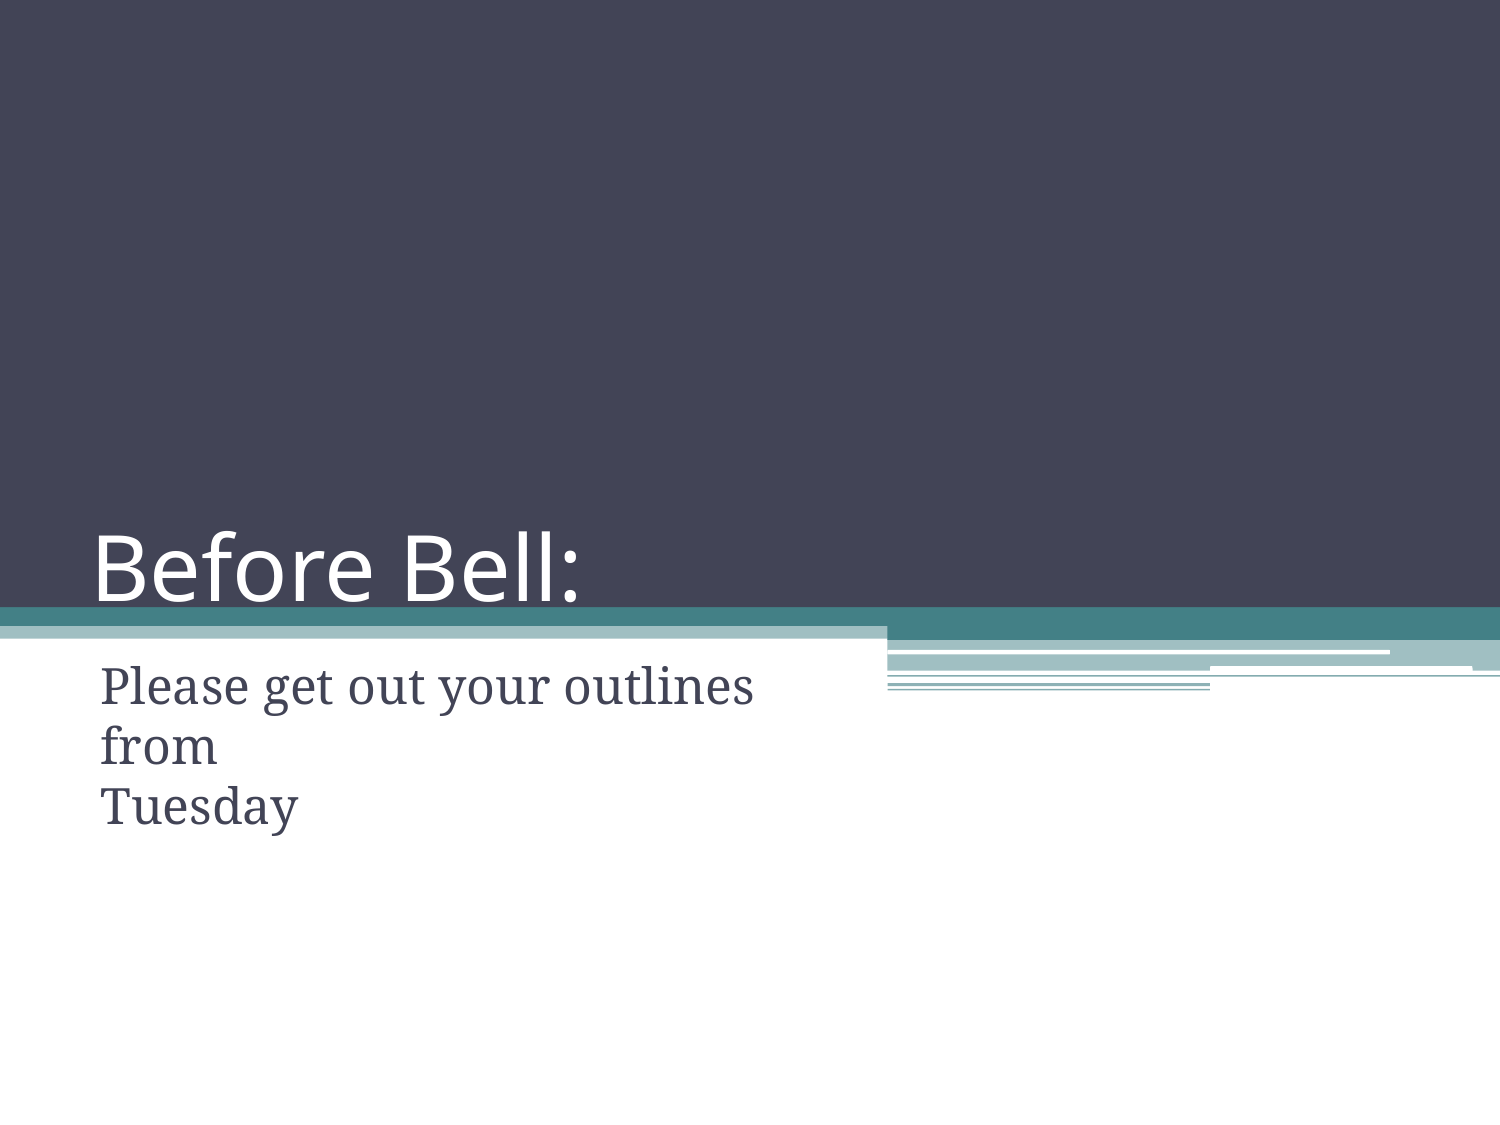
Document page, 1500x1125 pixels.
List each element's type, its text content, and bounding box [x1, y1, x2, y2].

title Before Bell: [75, 394, 1463, 636]
subtitle Please get out your outlines from Tuesday [75, 639, 888, 928]
